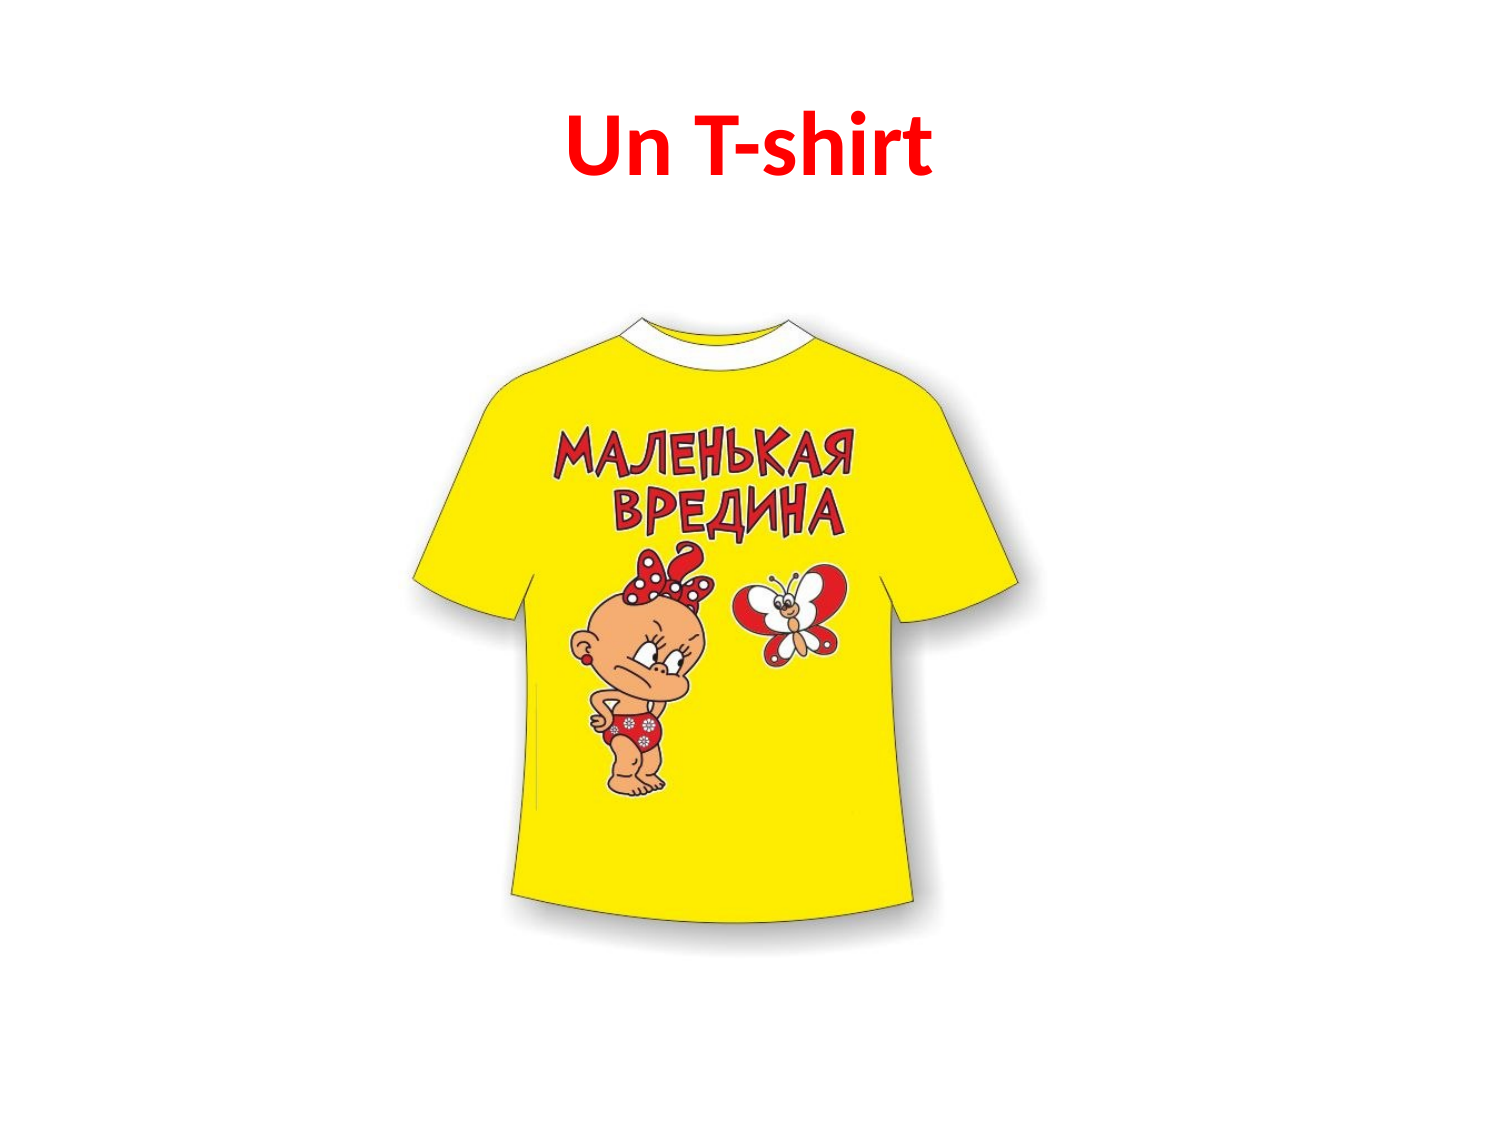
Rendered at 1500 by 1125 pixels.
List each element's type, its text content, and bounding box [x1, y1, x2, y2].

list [398, 304, 1055, 962]
title Un T-shirt [75, 45, 1425, 233]
